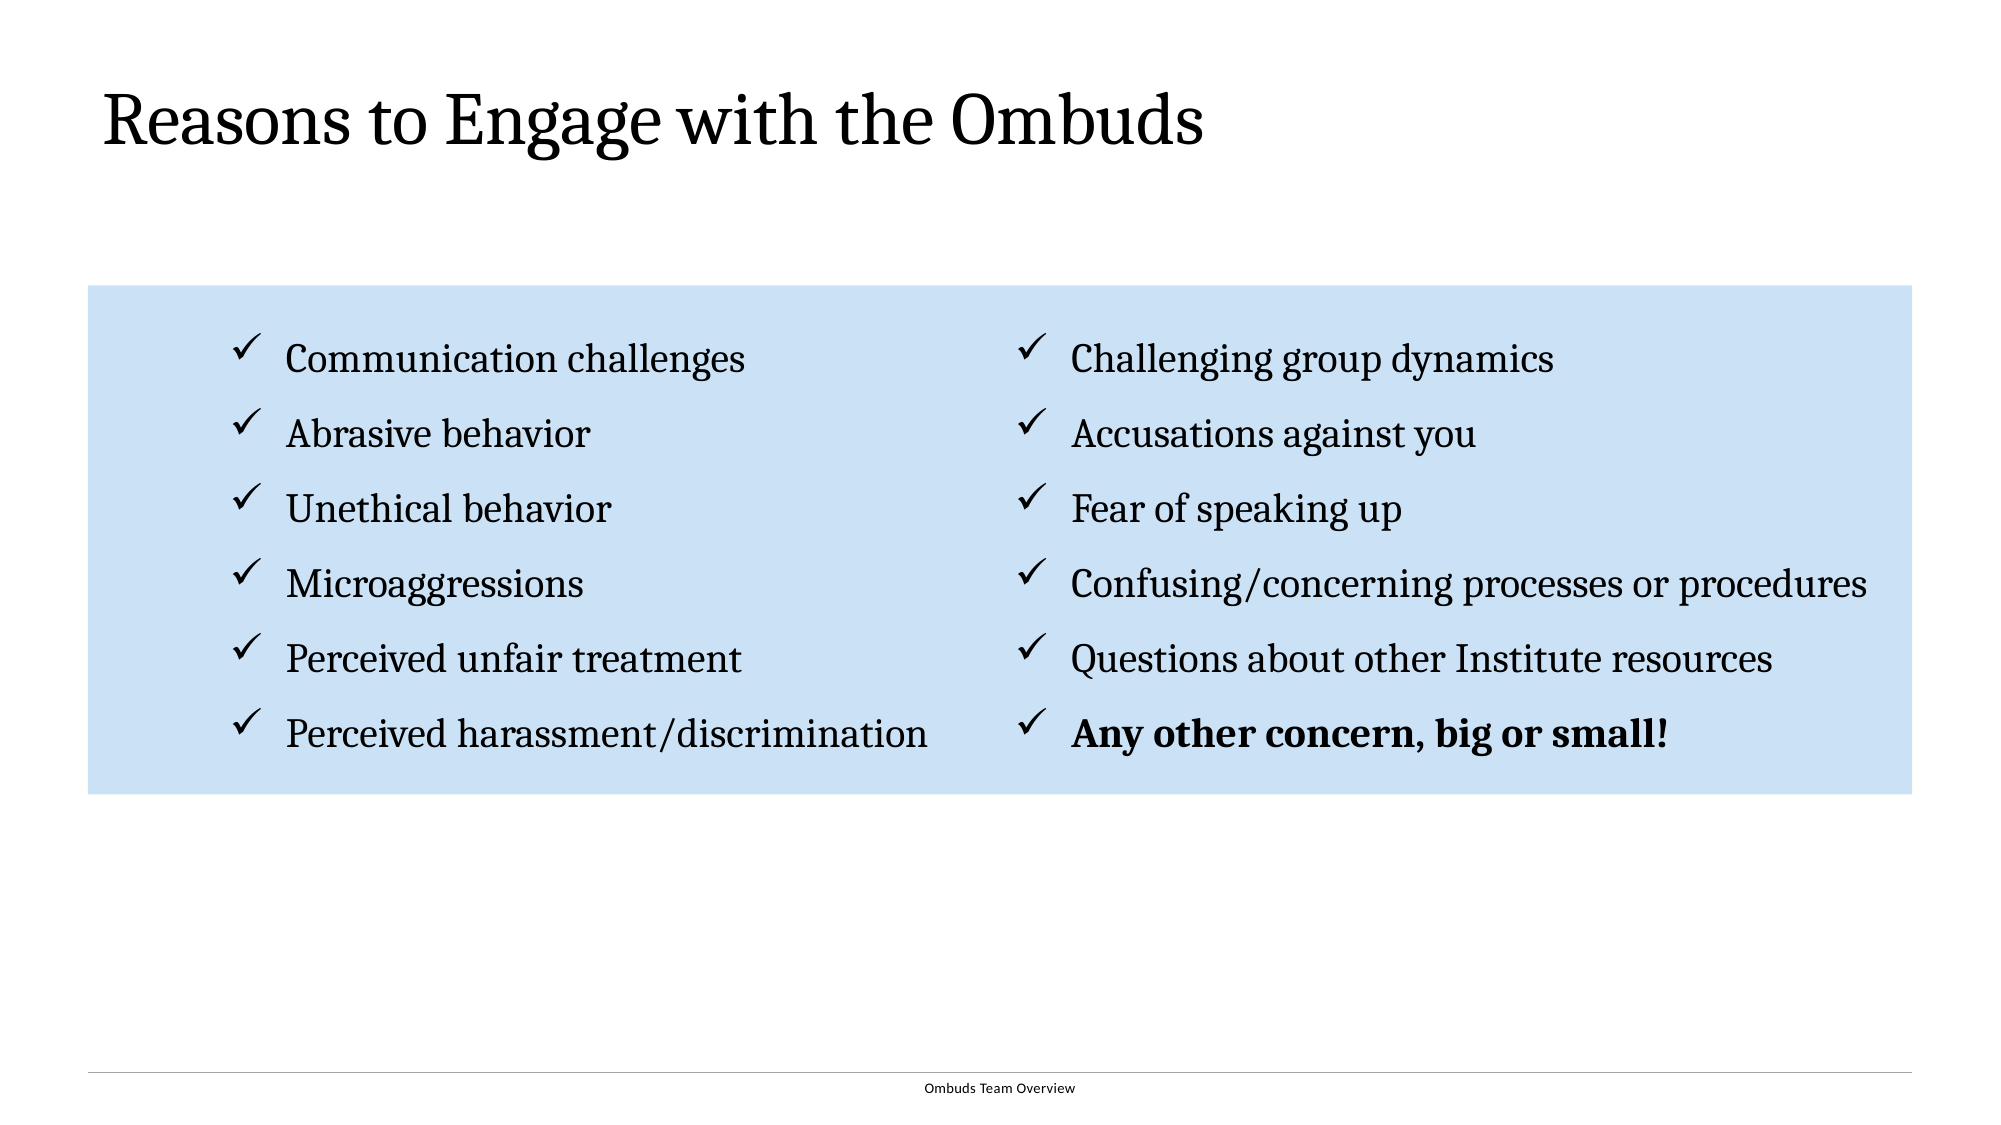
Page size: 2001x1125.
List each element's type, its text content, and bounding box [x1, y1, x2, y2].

text_box Reasons to Engage with the Ombuds [87, 104, 1913, 165]
text_box Challenging group dynamics Accusations against you Fear of speaking up Confusing/concerning processes or procedures Questions about other Institute resources Any other concern, big or small! [999, 298, 2000, 764]
text_box [87, 284, 1913, 795]
footer Ombuds Team Overview [662, 1079, 1338, 1097]
text_box Communication challenges Abrasive behavior Unethical behavior Microaggressions Perceived unfair treatment Perceived harassment/discrimination [214, 298, 1451, 1014]
